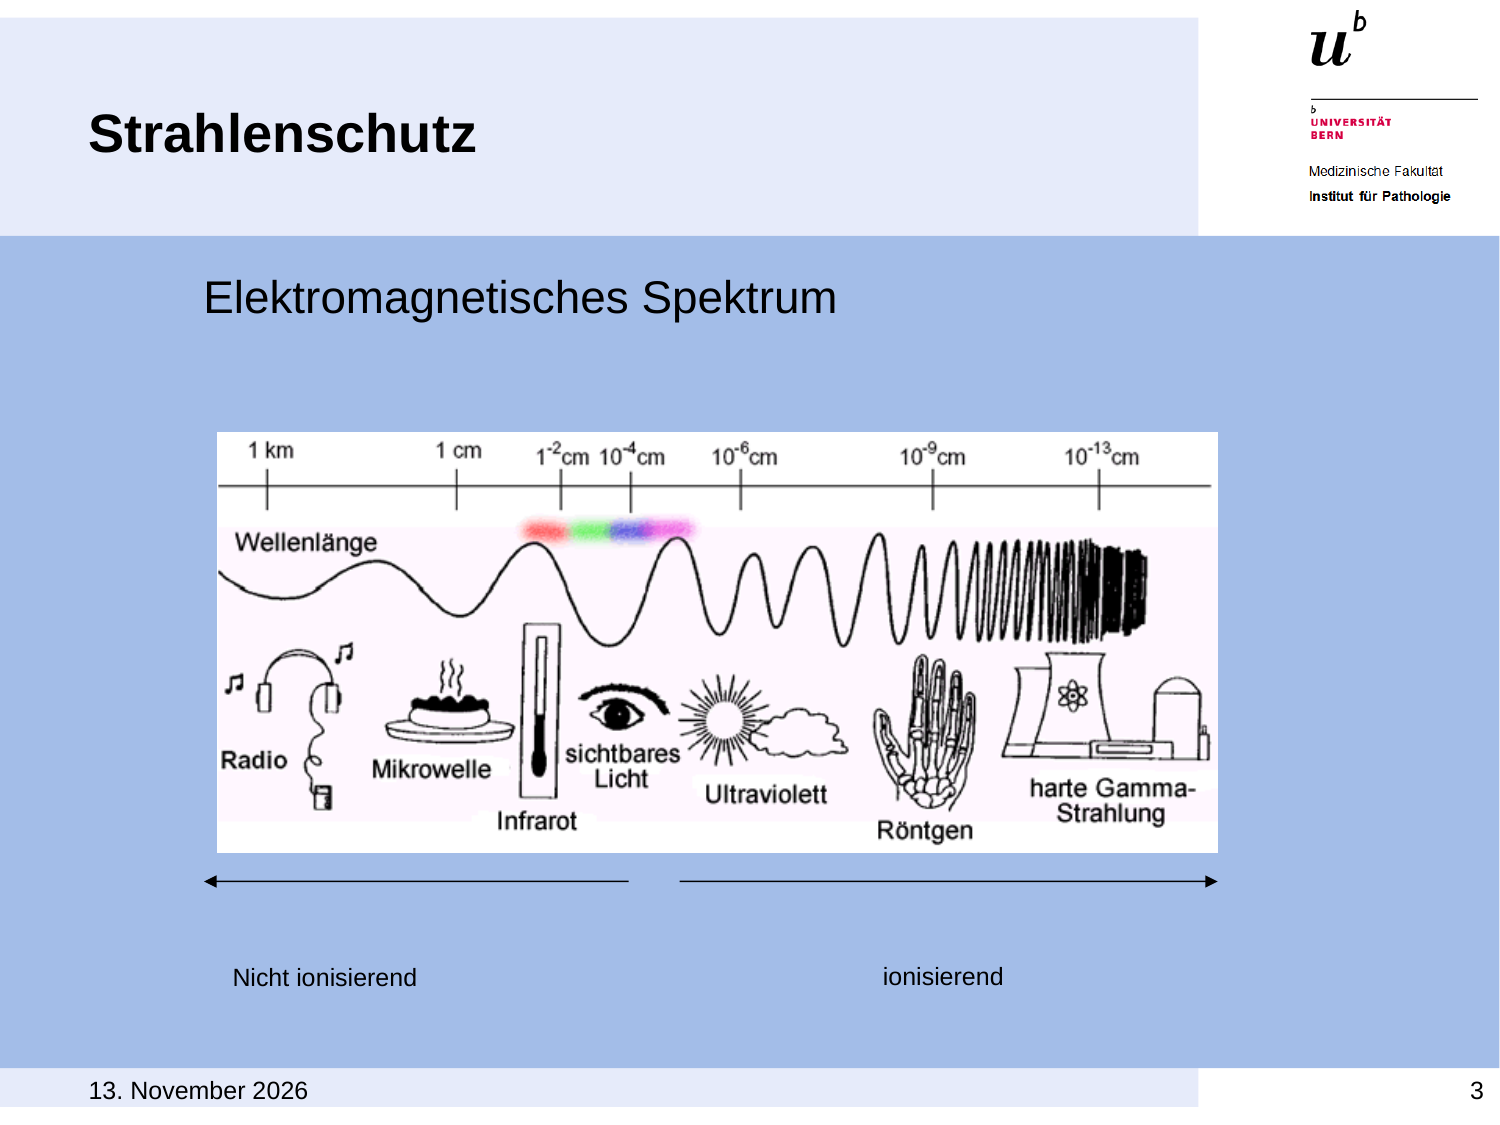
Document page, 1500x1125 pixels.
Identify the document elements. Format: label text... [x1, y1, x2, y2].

title Strahlenschutz [88, 106, 1175, 241]
text_box Nicht ionisierend [217, 954, 514, 1000]
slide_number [88, 1074, 714, 1104]
slide_number 3 [1425, 1074, 1485, 1104]
text_box ionisierend [868, 953, 1199, 998]
list Elektromagnetisches Spektrum [88, 271, 1411, 1010]
picture [217, 432, 1218, 854]
picture [1296, 1, 1500, 220]
text_box [204, 875, 629, 888]
text_box [679, 875, 1218, 888]
